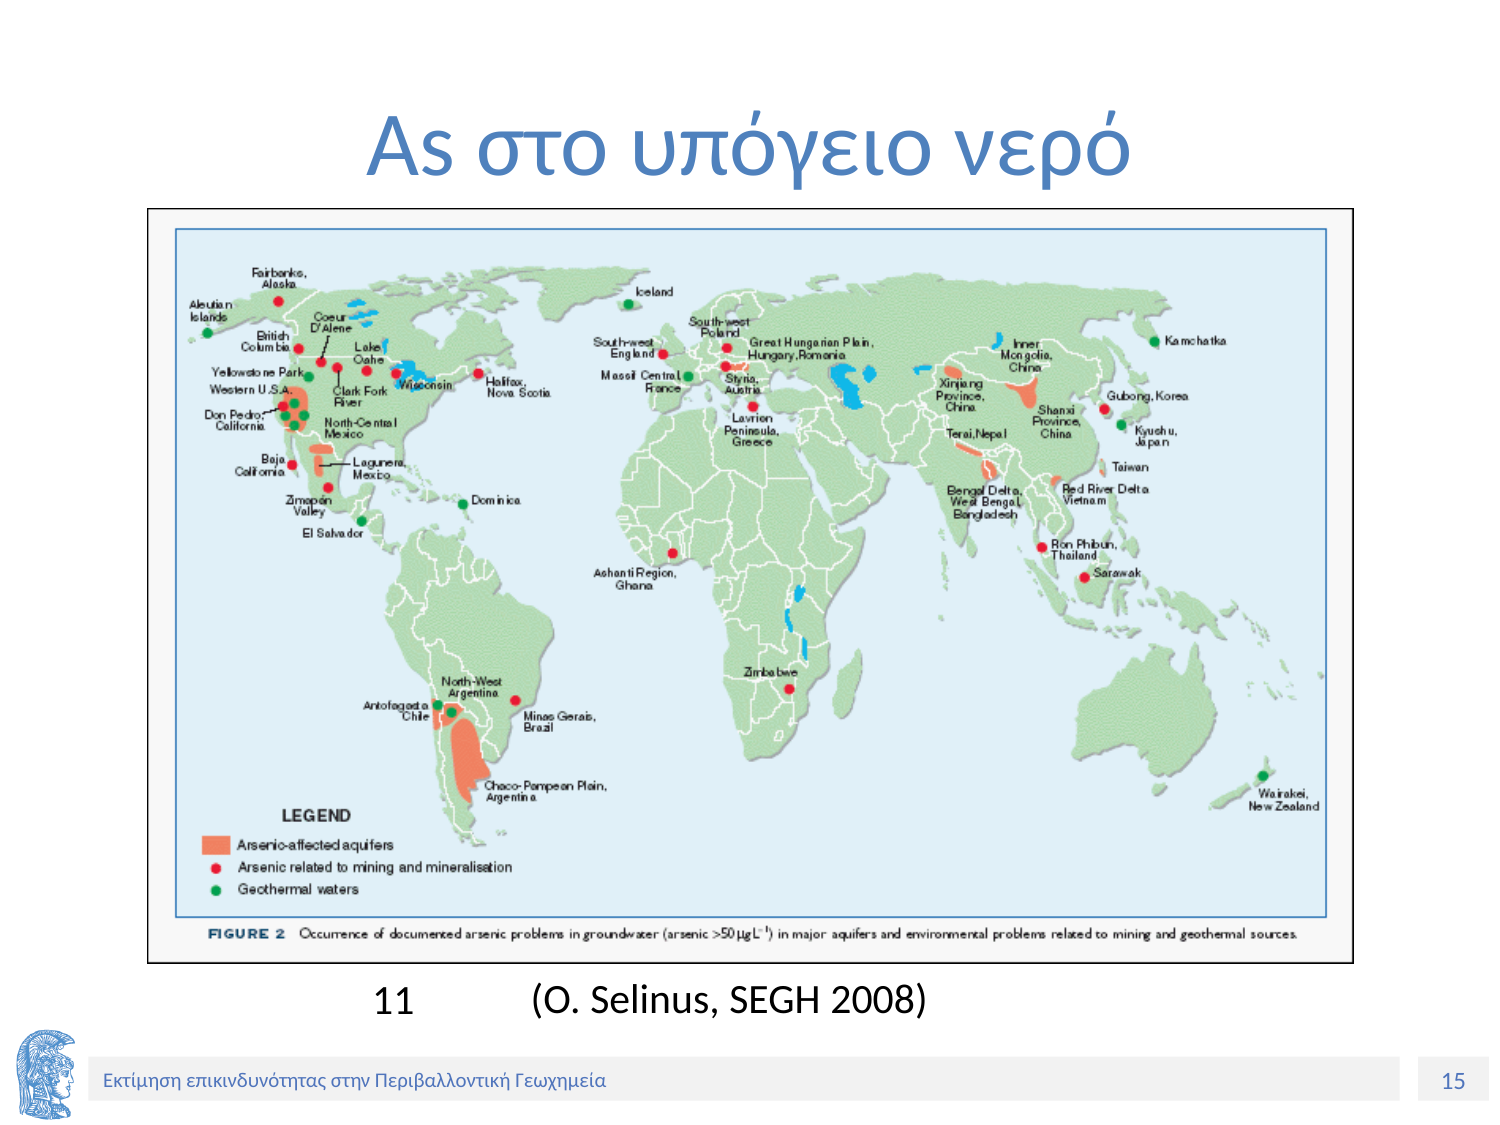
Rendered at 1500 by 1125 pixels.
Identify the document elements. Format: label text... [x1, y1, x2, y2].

picture [9, 1026, 81, 1120]
text_box (O. Selinus, SEGH 2008) [515, 973, 991, 1024]
picture [147, 207, 1354, 965]
text_box 11 [357, 973, 439, 1032]
title As στο υπόγειο νερό [75, 45, 1425, 233]
